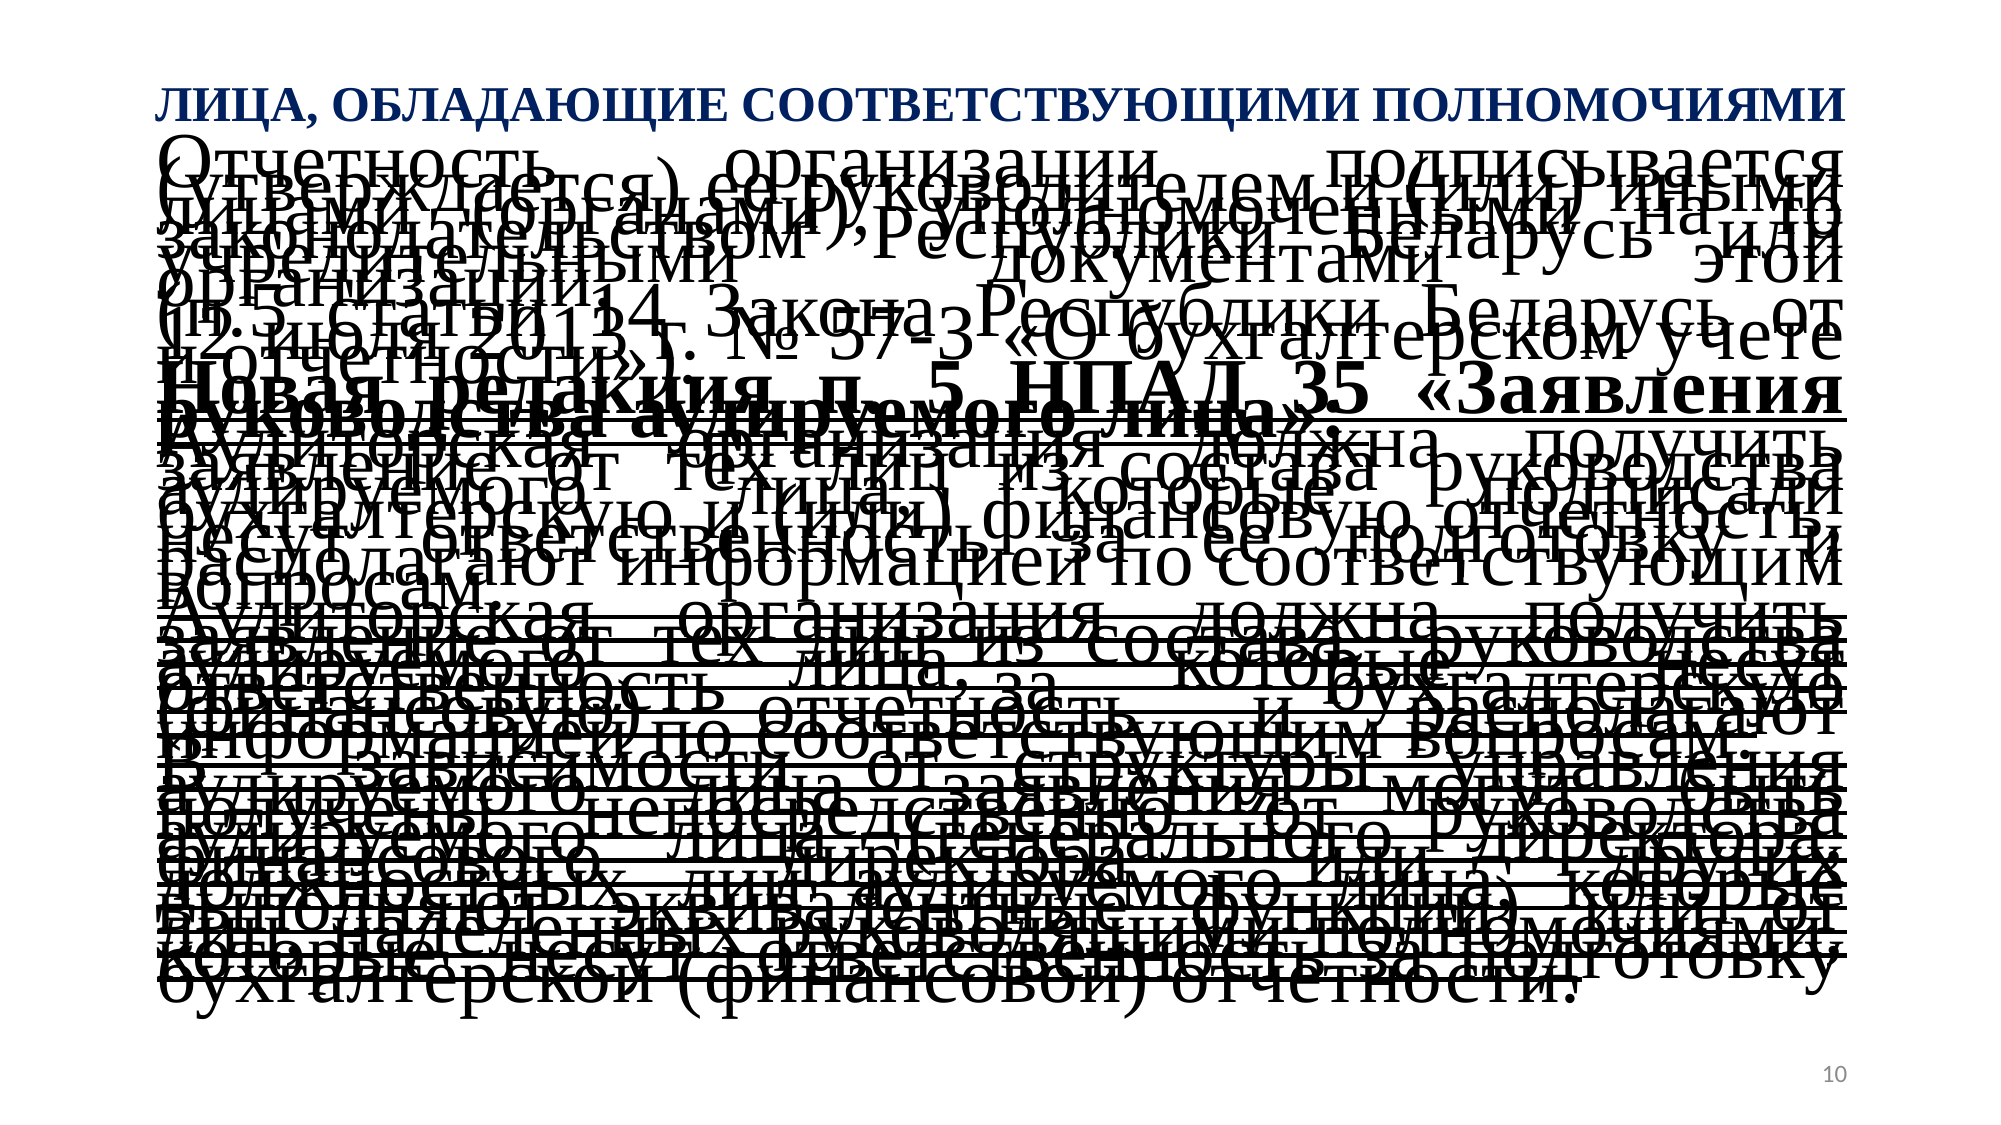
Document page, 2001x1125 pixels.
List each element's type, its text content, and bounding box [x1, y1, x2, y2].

slide_number 10 [1412, 1042, 1863, 1103]
list Отчетность организации подписывается (утверждается) ее руководителем и (или) иными лицами (органами), уполномоченными на то законодательством Республики Беларусь или учредительными документами этой организации. (п.5 статьи 14 Закона Республики Беларусь от 12 июля 2013 г. № 57-З «О бухгалтерском учете и отчетности»). Новая редакция п. 5 НПАД 35 «Заявления руководства аудируемого лица»: Аудиторская организация должна получить заявление от тех лиц из состава руководства аудируемого лица, которые подписали бухгалтерскую и (или) финансовую отчетность, несут ответственность за ее подготовку и располагают информацией по соответствующим вопросам. Аудиторская организация должна получить заявление от тех лиц из состава руководства аудируемого лица, которые несут ответственность за бухгалтерскую (финансовую) отчетность и располагают информацией по соответствующим вопросам. В зависимости от структуры управления аудируемого лица заявления могут быть получены непосредственно от руководства аудируемого лица (генерального директора, финансового директора или других должностных лиц аудируемого лица, которые выполняют эквивалентные функции) или от лиц, наделенных руководящими полномочиями, которые несут ответственность за подготовку бухгалтерской (финансовой) отчетности. [137, 171, 1863, 1066]
title ЛИЦА, ОБЛАДАЮЩИЕ СООТВЕТСТВУЮЩИМИ ПОЛНОМОЧИЯМИ [137, 59, 1863, 143]
